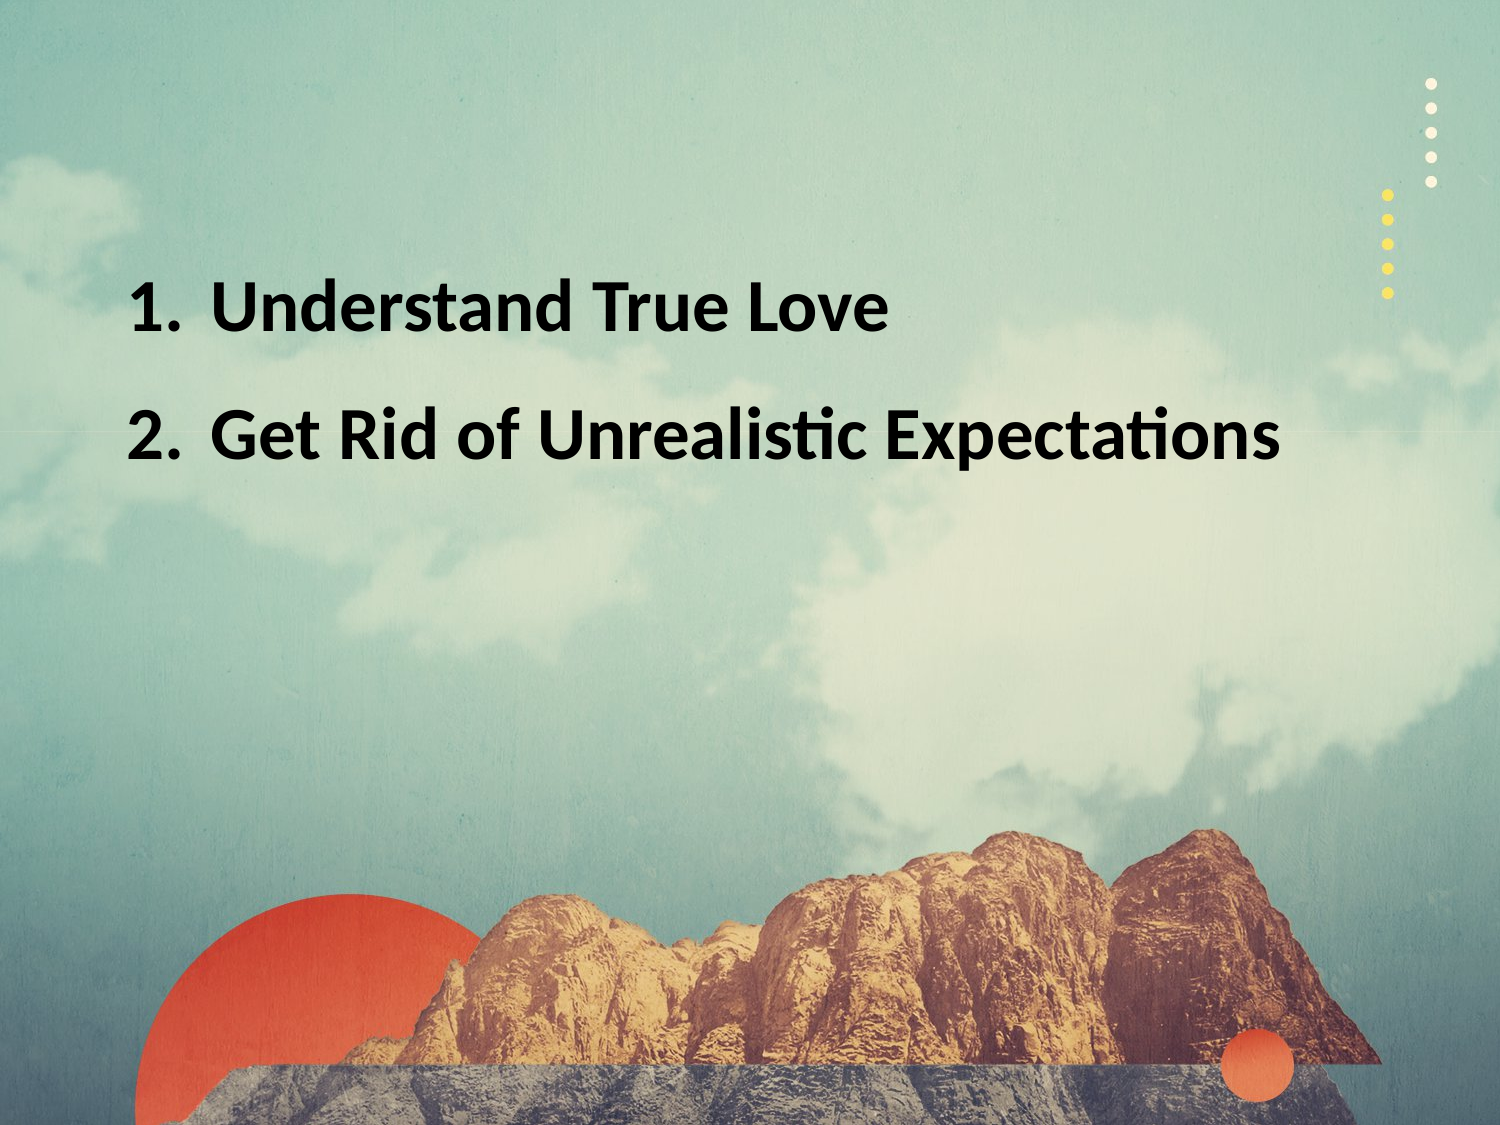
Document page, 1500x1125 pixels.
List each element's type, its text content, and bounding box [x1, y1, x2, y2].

text_box Understand True Love Get Rid of Unrealistic Expectations [111, 249, 1438, 600]
picture [0, 0, 1500, 1125]
